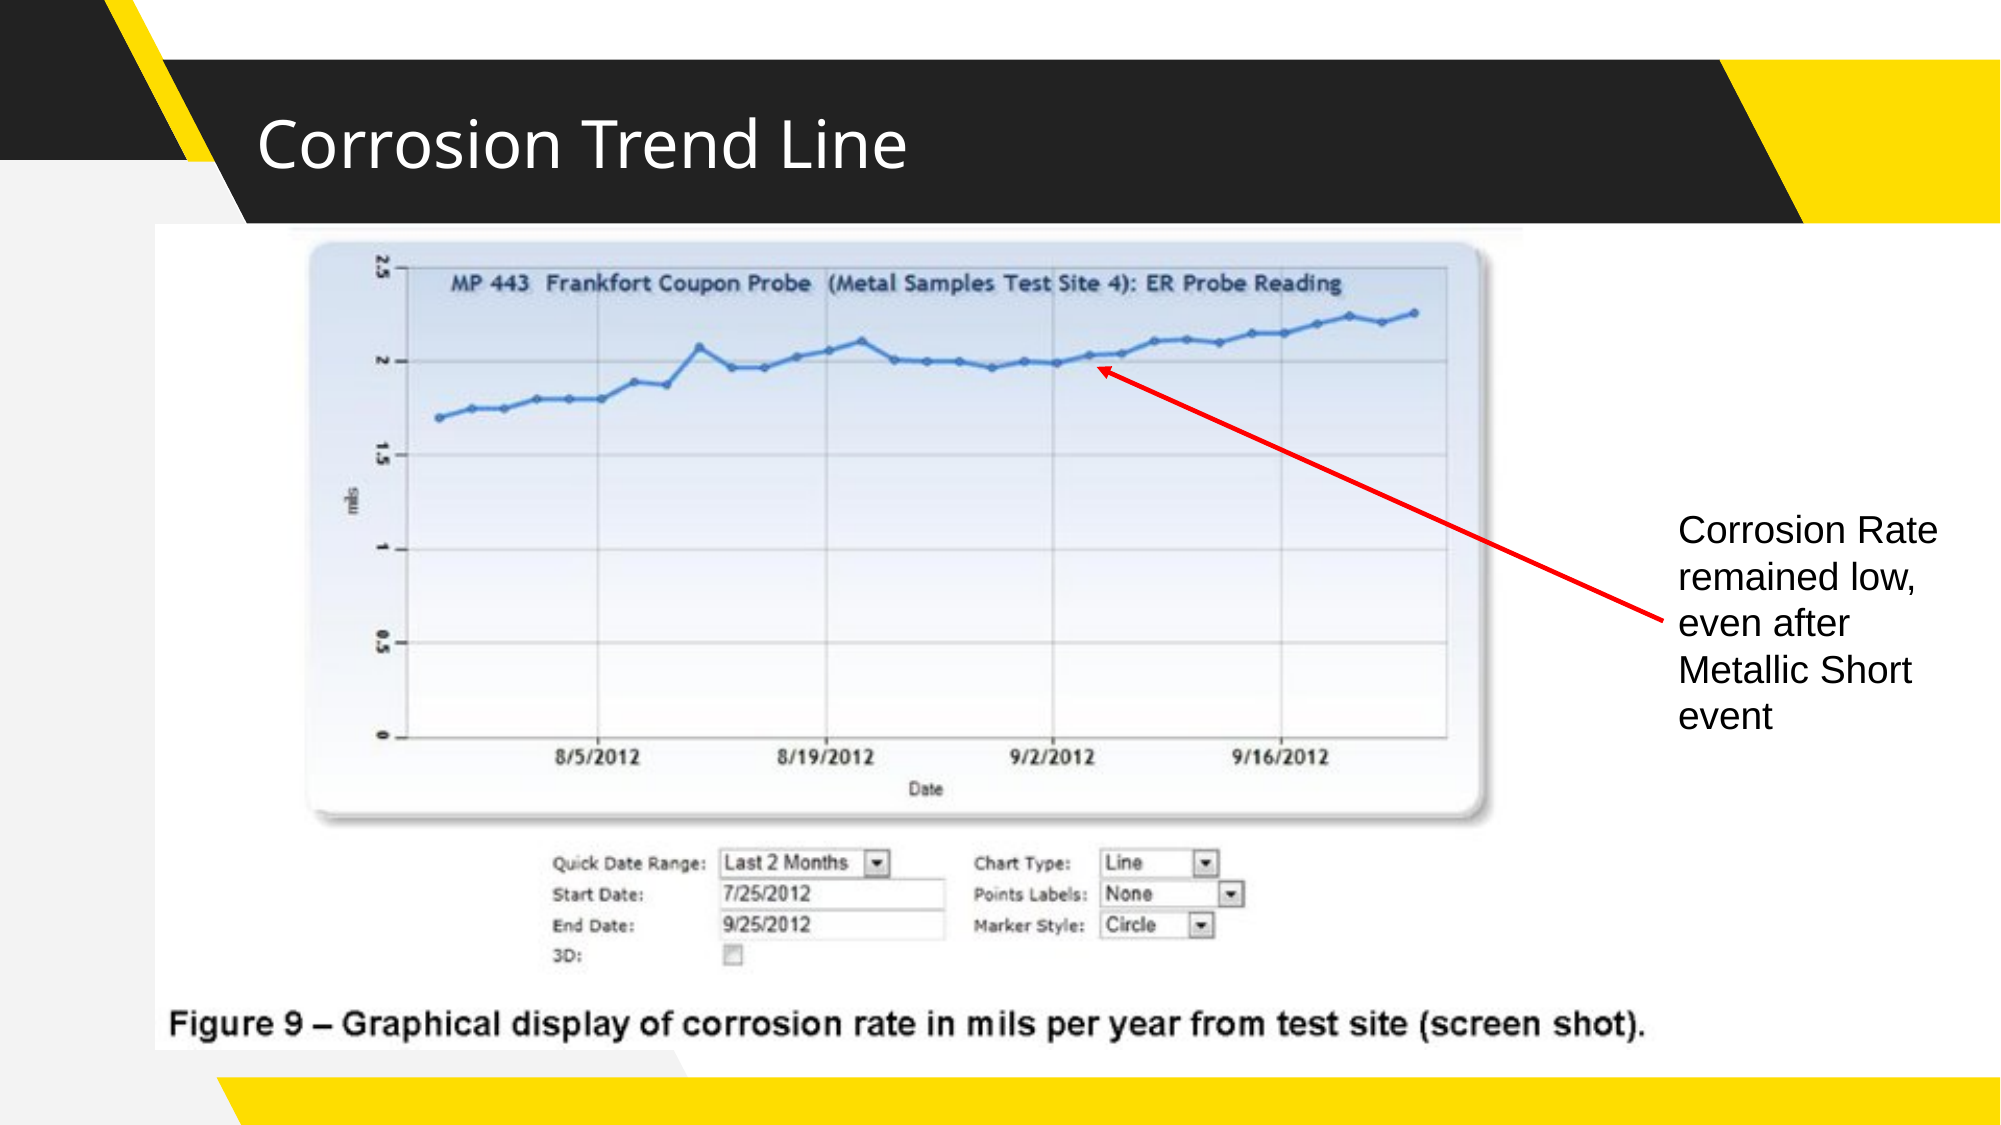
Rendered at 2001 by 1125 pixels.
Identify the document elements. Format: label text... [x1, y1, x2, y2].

text_box Corrosion Rate remained low, even after Metallic Short event [1670, 497, 2000, 745]
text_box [1096, 366, 1664, 596]
title Corrosion Trend Line [241, 60, 1713, 225]
picture [154, 223, 1666, 1051]
